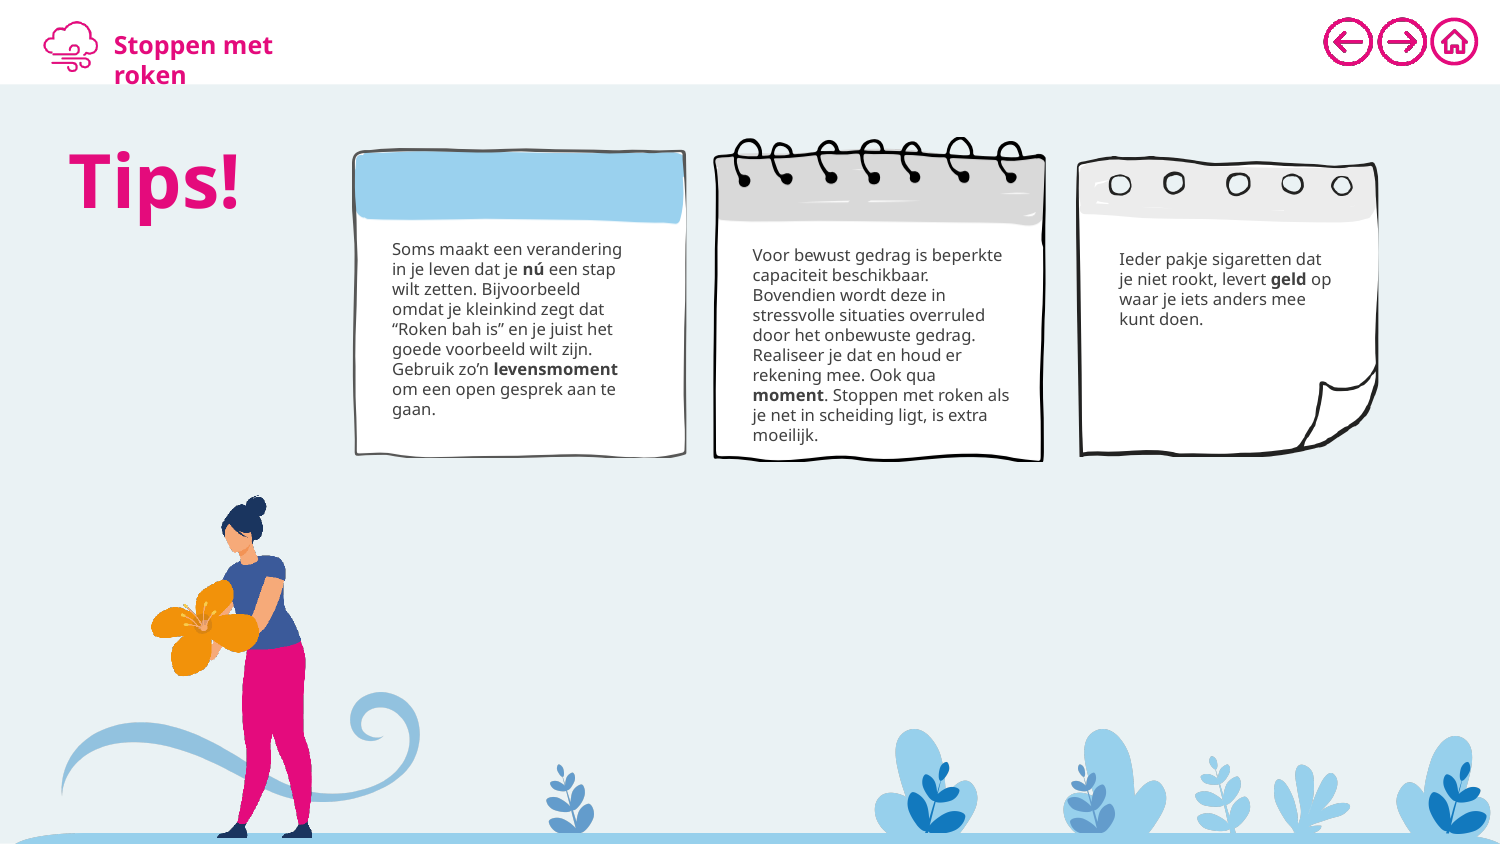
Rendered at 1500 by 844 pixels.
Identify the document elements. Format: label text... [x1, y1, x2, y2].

list Voor bewust gedrag is beperkte capaciteit beschikbaar. Bovendien wordt deze in stressvolle situaties overruled door het onbewuste gedrag. Realiseer je dat en houd er rekening mee. Ook qua moment. Stoppen met roken als je net in scheiding ligt, is extra moeilijk. [737, 237, 1026, 428]
picture [0, 495, 1500, 844]
picture [43, 21, 98, 72]
list Ieder pakje sigaretten dat je niet rookt, levert geld op waar je iets anders mee kunt doen. [1104, 241, 1350, 400]
picture [1317, 11, 1433, 72]
picture [1441, 29, 1468, 54]
list Soms maakt een verandering in je leven dat je nú een stap wilt zetten. Bijvoorbeeld omdat je kleinkind zegt dat “Roken bah is” en je juist het goede voorbeeld wilt zijn. Gebruik zo’n levensmoment om een open gesprek aan te gaan. [377, 231, 643, 428]
